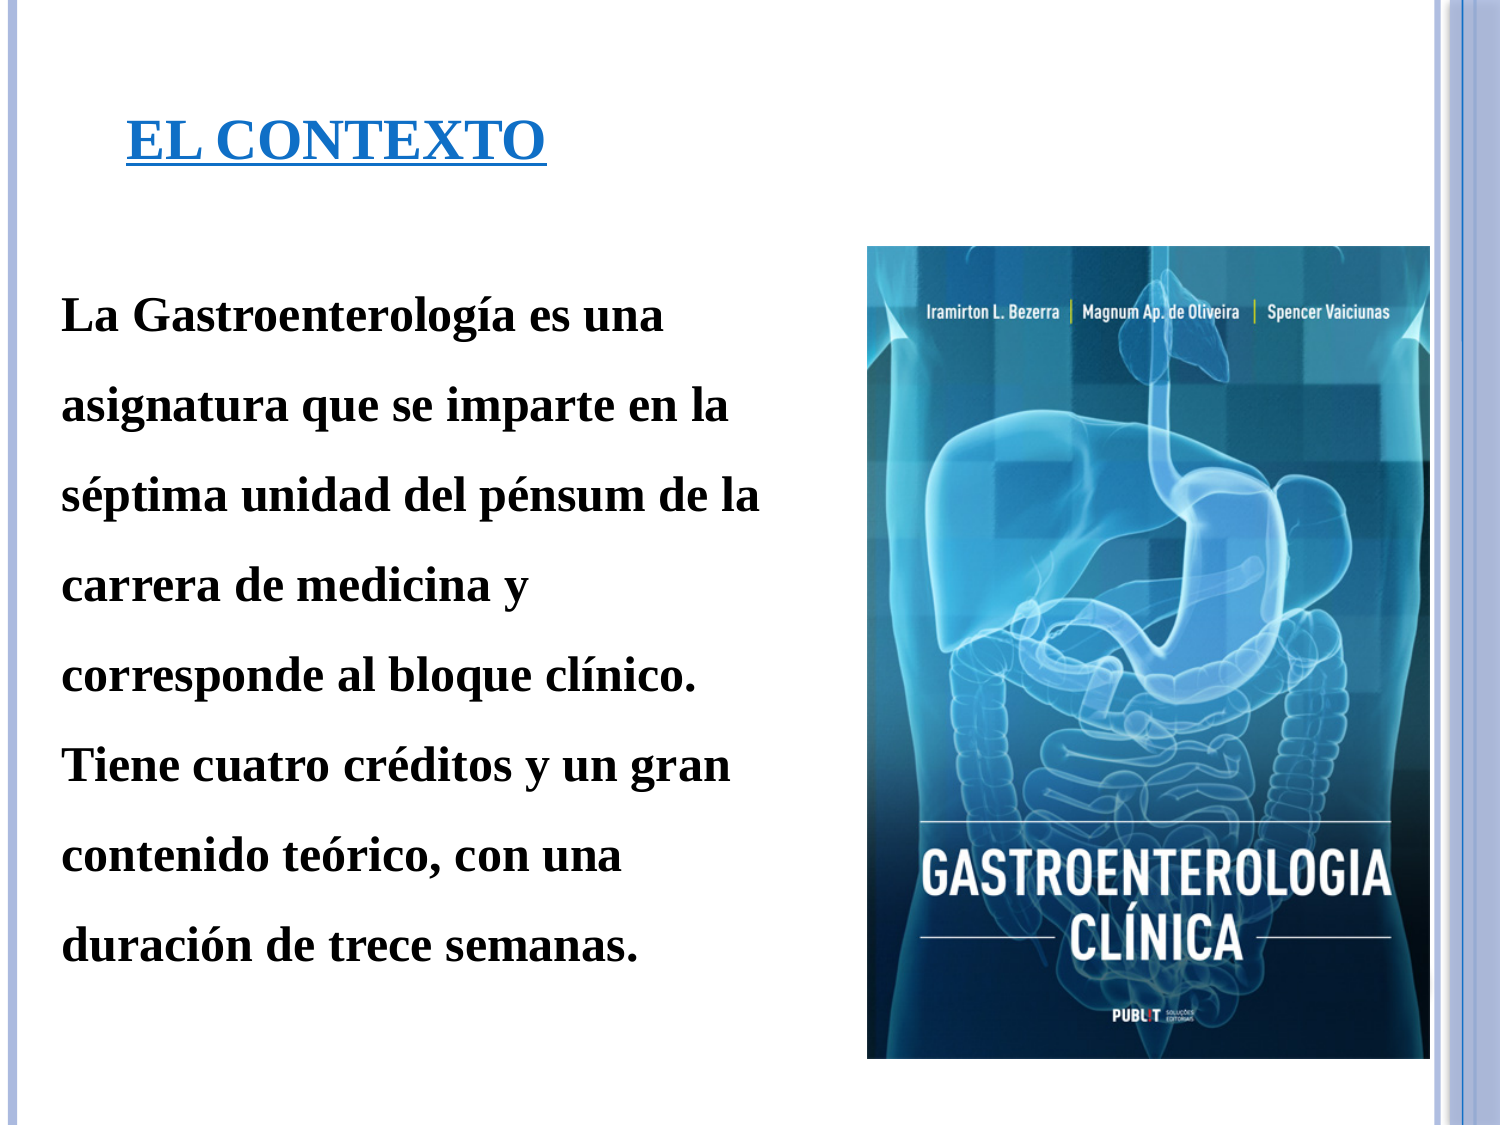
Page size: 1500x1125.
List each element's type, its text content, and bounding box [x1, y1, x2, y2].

picture [866, 245, 1431, 1059]
text_box EL CONTEXTO [46, 93, 598, 179]
text_box La Gastroenterología es una asignatura que se imparte en la séptima unidad del pénsum de la carrera de medicina y corresponde al bloque clínico. Tiene cuatro créditos y un gran contenido teórico, con una duración de trece semanas. [46, 244, 797, 980]
